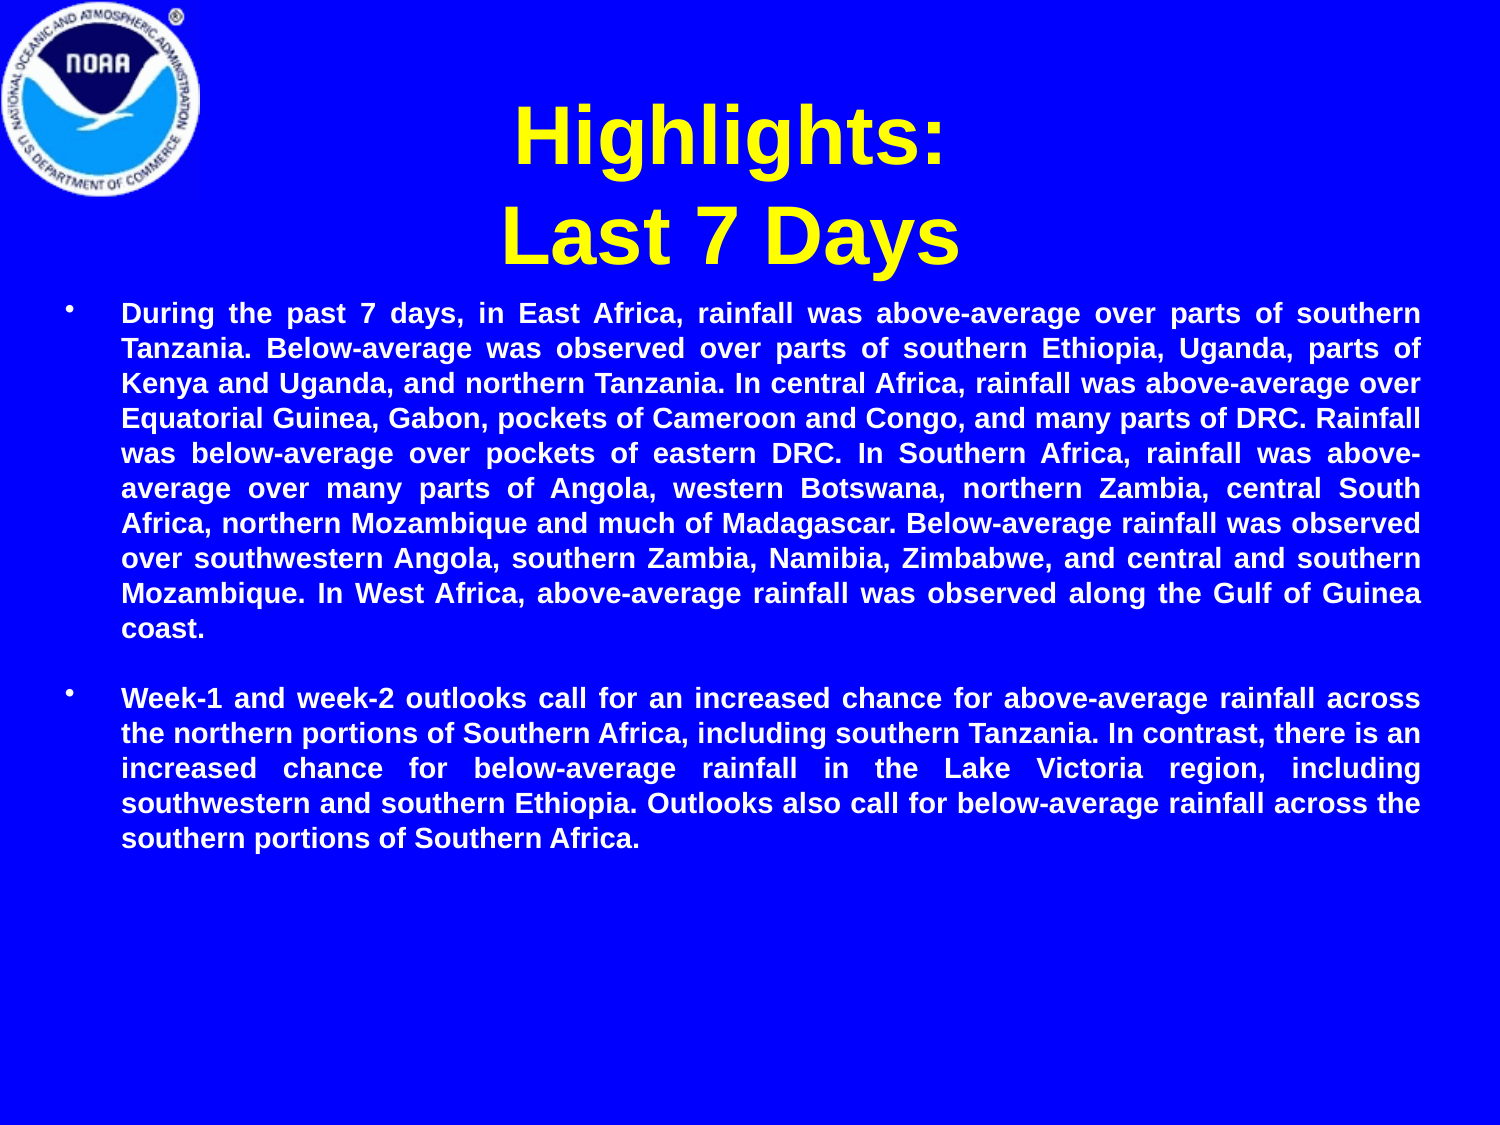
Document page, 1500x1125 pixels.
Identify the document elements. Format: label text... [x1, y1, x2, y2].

title Highlights: Last 7 Days [137, 87, 1326, 276]
picture [0, 0, 200, 200]
text_box During the past 7 days, in East Africa, rainfall was above-average over parts of southern Tanzania. Below-average was observed over parts of southern Ethiopia, Uganda, parts of Kenya and Uganda, and northern Tanzania. In central Africa, rainfall was above-average over Equatorial Guinea, Gabon, pockets of Cameroon and Congo, and many parts of DRC. Rainfall was below-average over pockets of eastern DRC. In Southern Africa, rainfall was above-average over many parts of Angola, western Botswana, northern Zambia, central South Africa, northern Mozambique and much of Madagascar. Below-average rainfall was observed over southwestern Angola, southern Zambia, Namibia, Zimbabwe, and central and southern Mozambique. In West Africa, above-average rainfall was observed along the Gulf of Guinea coast. Week-1 and week-2 outlooks call for an increased chance for above-average rainfall across the northern portions of Southern Africa, including southern Tanzania. In contrast, there is an increased chance for below-average rainfall in the Lake Victoria region, including southwestern and southern Ethiopia. Outlooks also call for below-average rainfall across the southern portions of Southern Africa. [50, 287, 1438, 1100]
